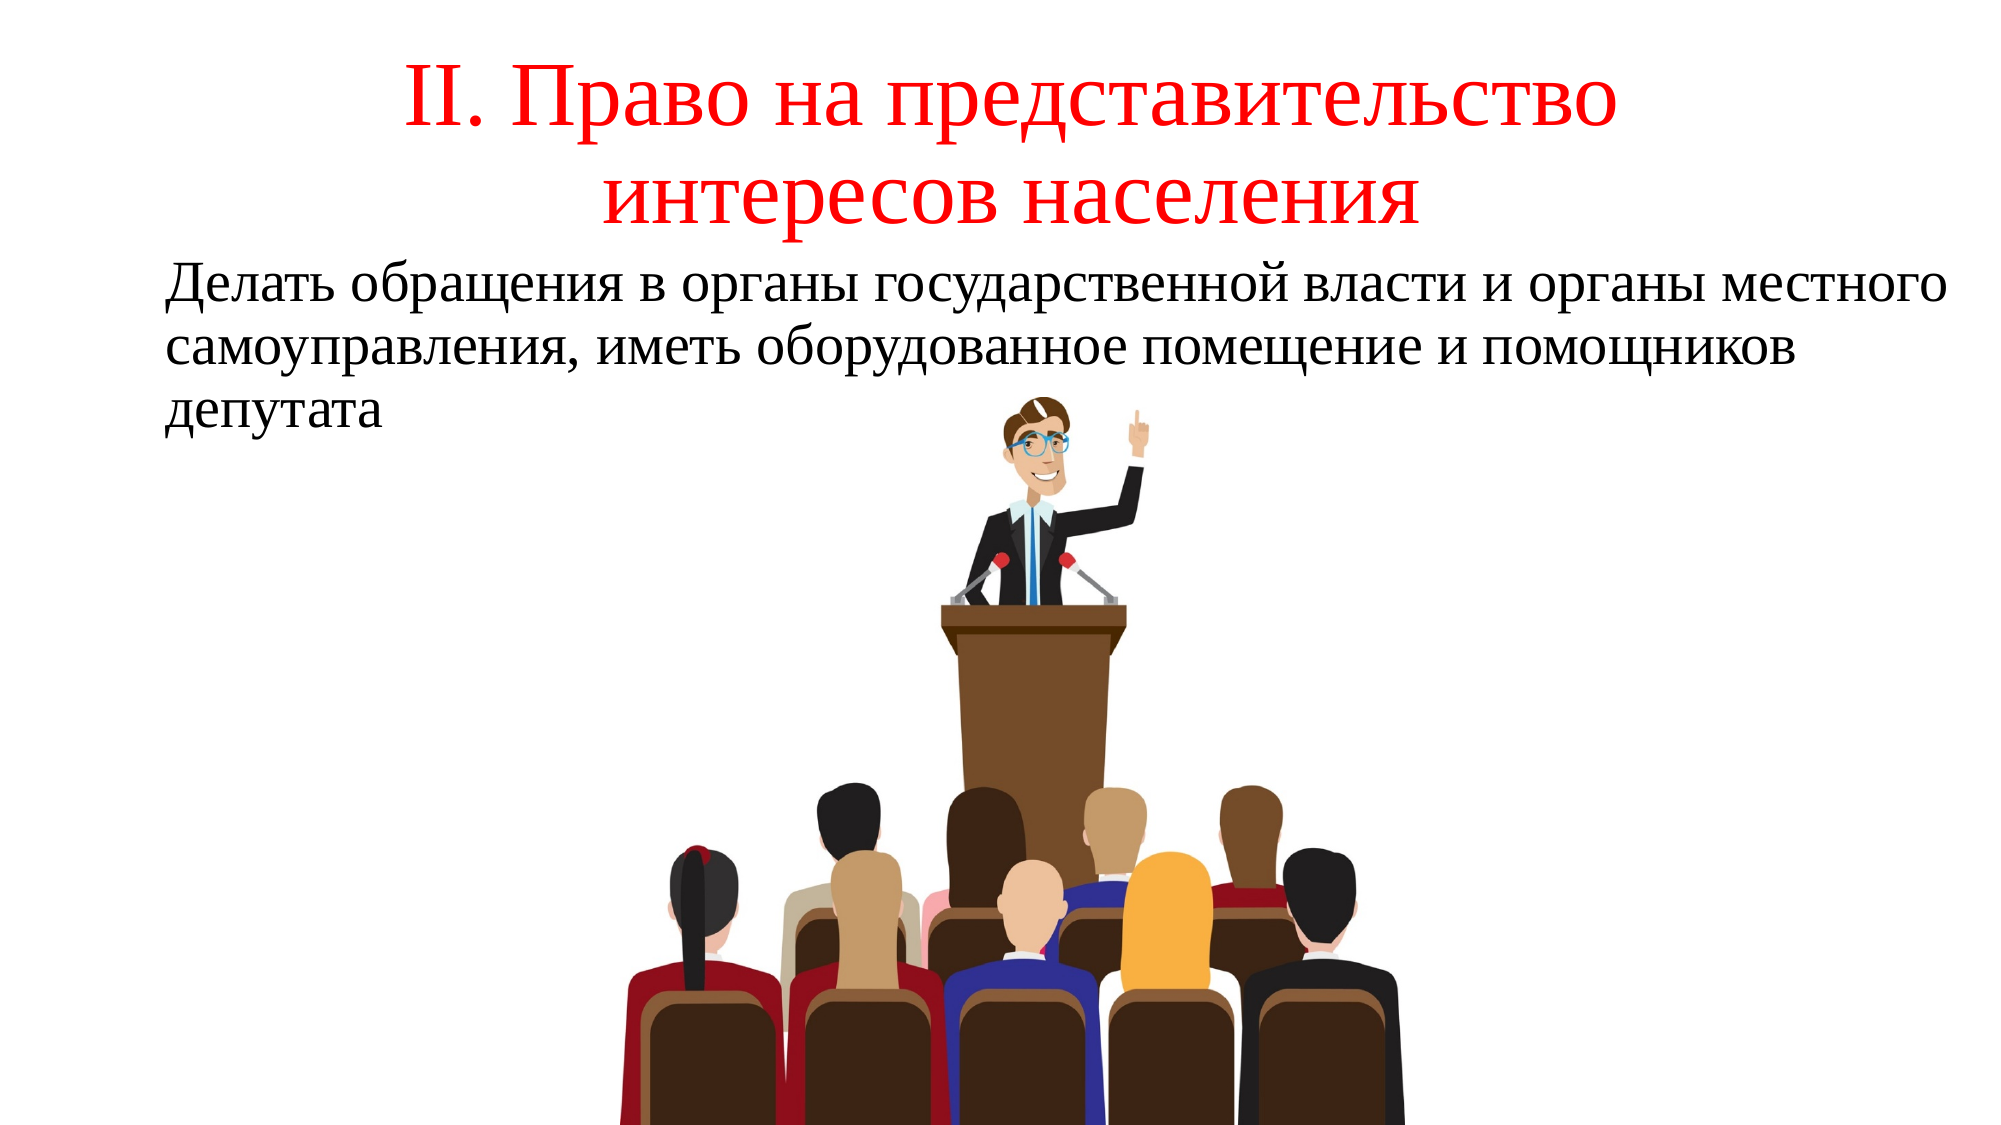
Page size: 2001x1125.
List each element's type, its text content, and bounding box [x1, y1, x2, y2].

picture [620, 397, 1405, 1125]
title II. Право на представительство интересов населения [225, 22, 1800, 244]
list Делать обра­щения в органы государственной власти и органы местного самоуправления, иметь оборудованное помещение и помощников депутата [150, 244, 1977, 855]
